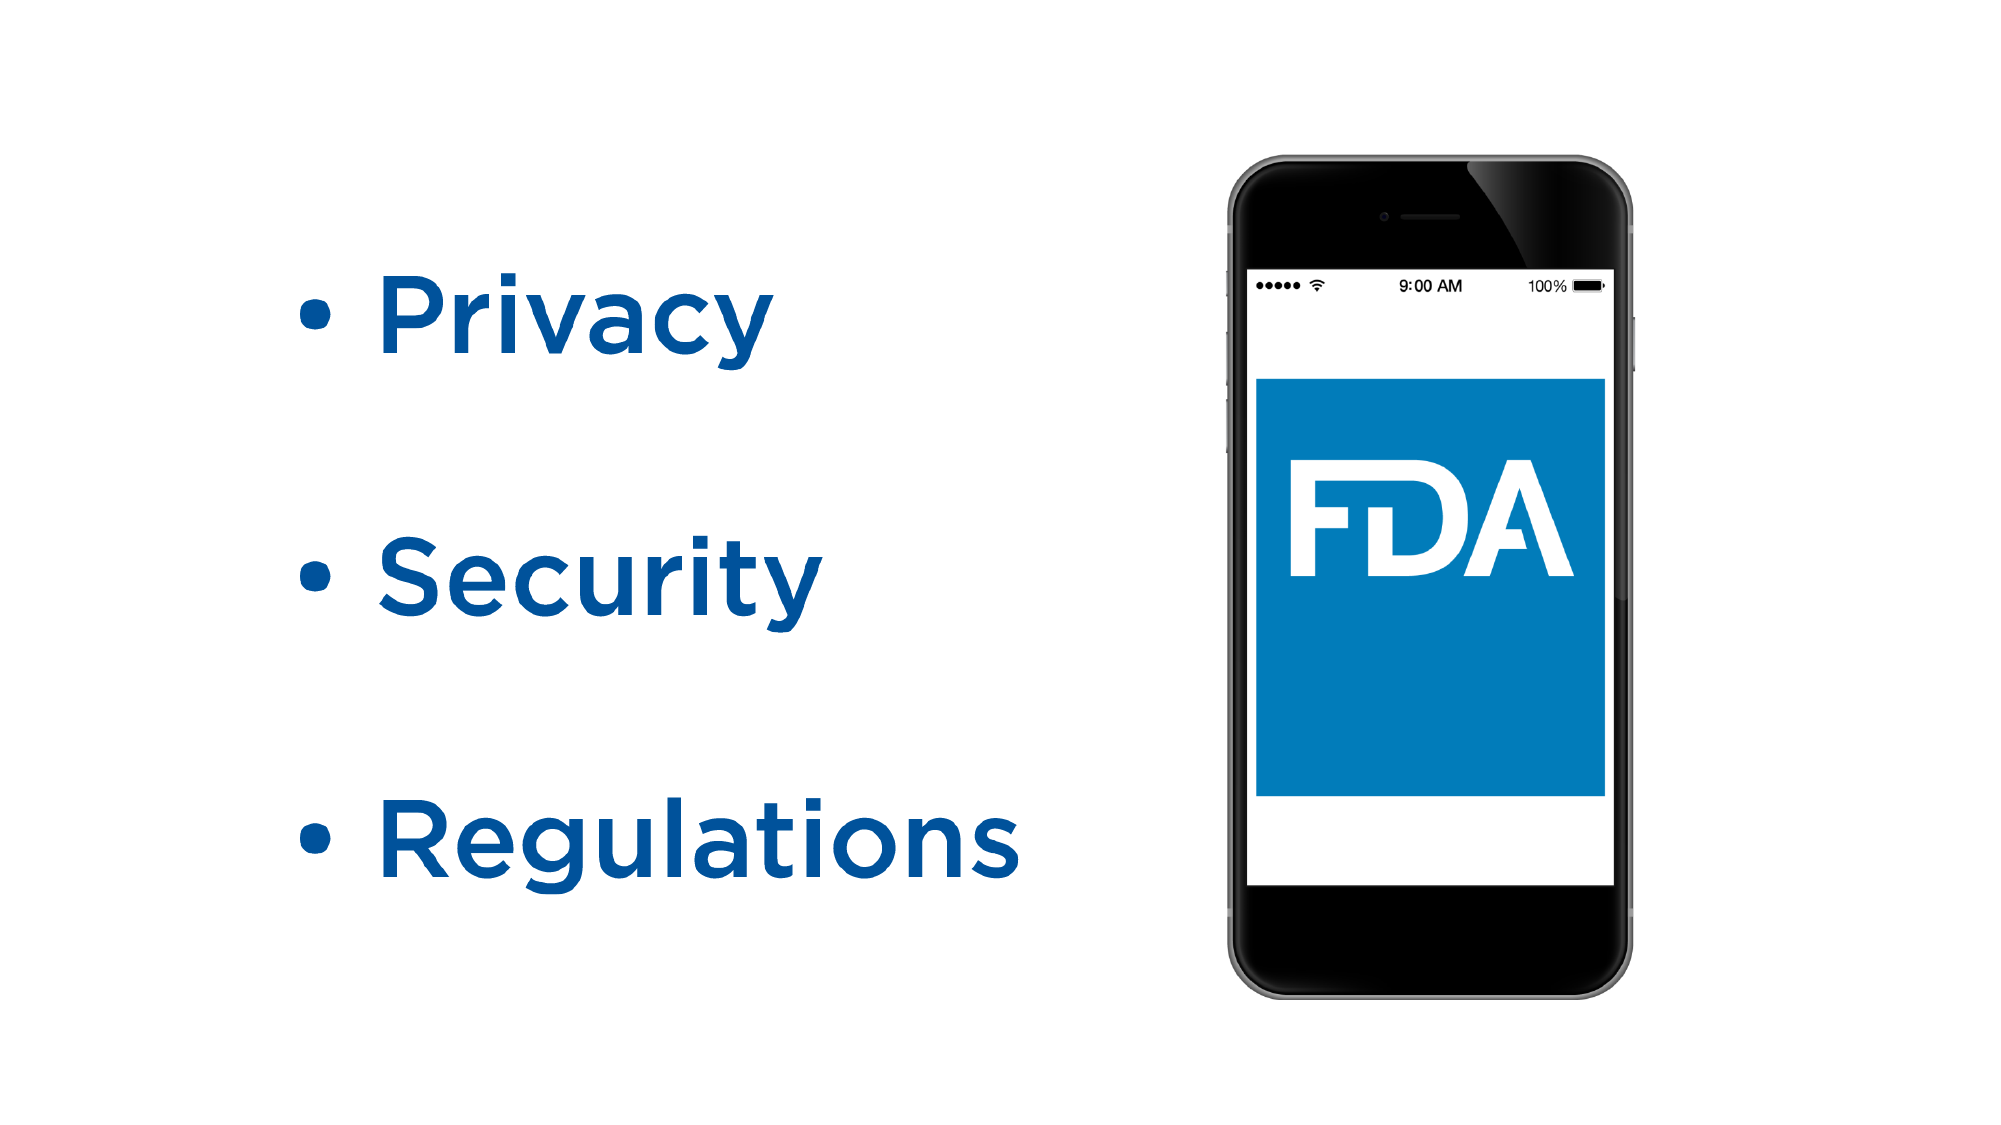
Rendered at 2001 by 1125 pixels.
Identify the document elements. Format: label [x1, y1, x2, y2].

picture [1223, 154, 1636, 1000]
picture [287, 259, 1023, 895]
